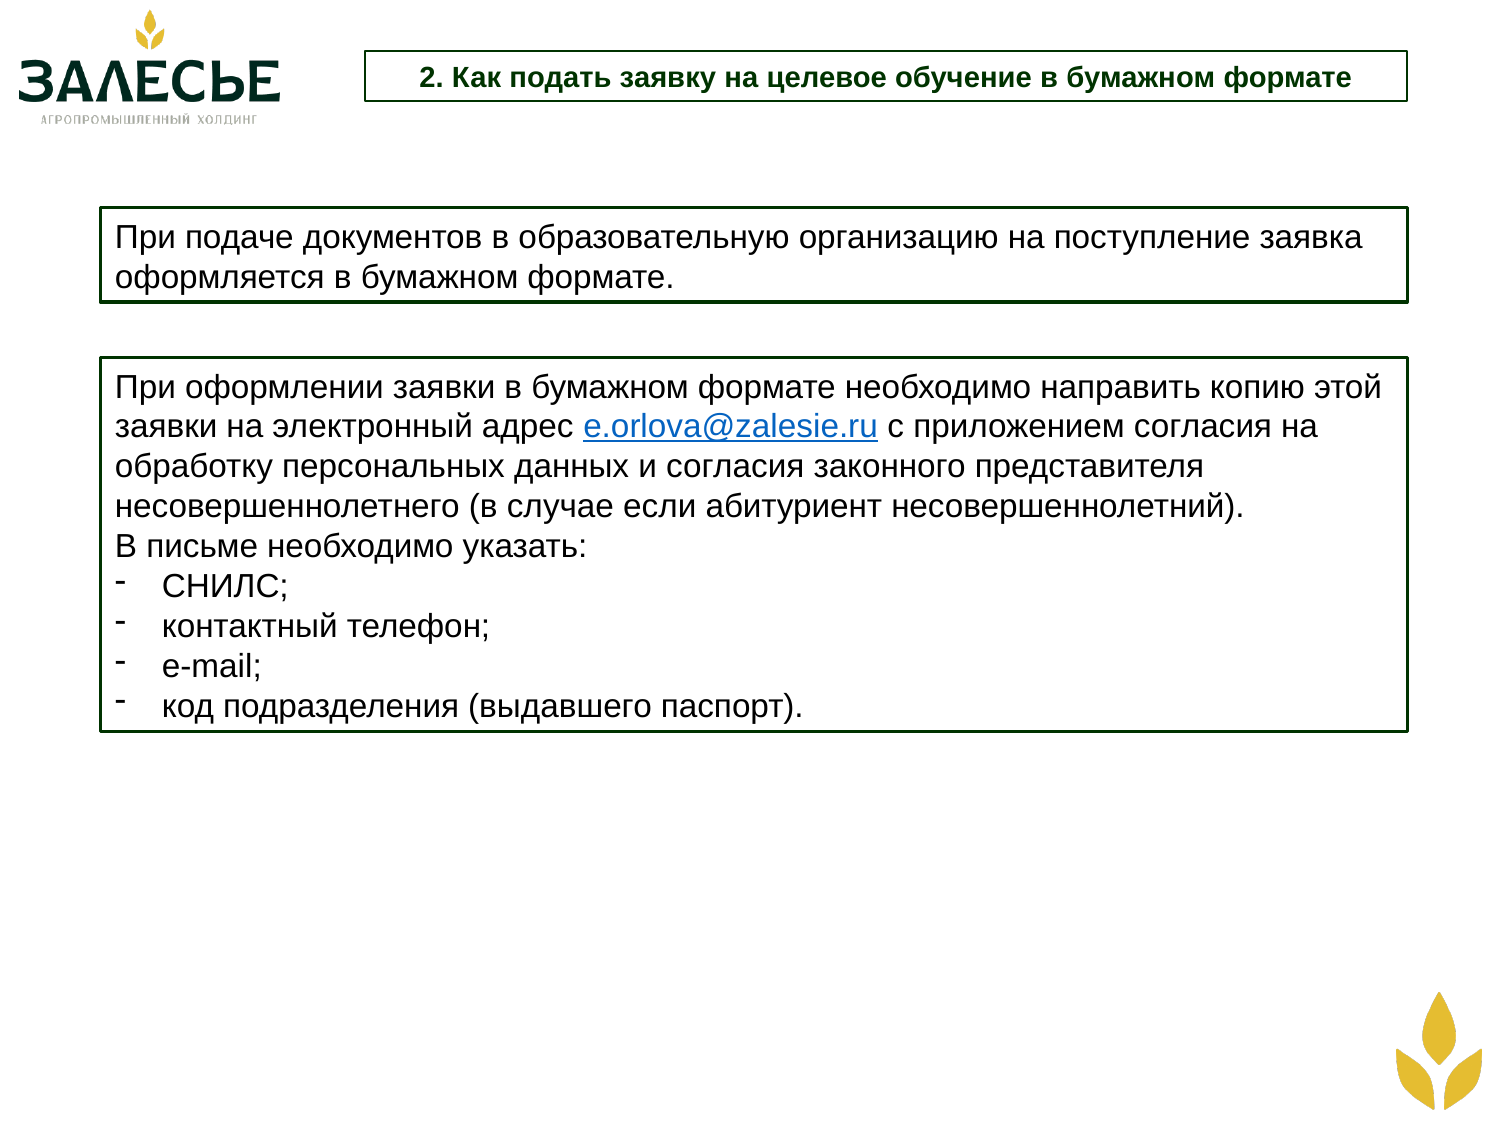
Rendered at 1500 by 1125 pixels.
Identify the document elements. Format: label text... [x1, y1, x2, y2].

picture [19, 9, 280, 125]
text_box При оформлении заявки в бумажном формате необходимо направить копию этой заявки на электронный адрес e.orlova@zalesie.ru с приложением согласия на обработку персональных данных и согласия законного представителя несовершеннолетнего (в случае если абитуриент несовершеннолетний). В письме необходимо указать: СНИЛС; контактный телефон; e-mail; код подразделения (выдавшего паспорт). [100, 357, 1408, 732]
text_box 2. Как подать заявку на целевое обучение в бумажном формате [365, 50, 1408, 101]
picture [1396, 992, 1482, 1110]
text_box При подаче документов в образовательную организацию на поступление заявка оформляется в бумажном формате. [100, 207, 1408, 303]
